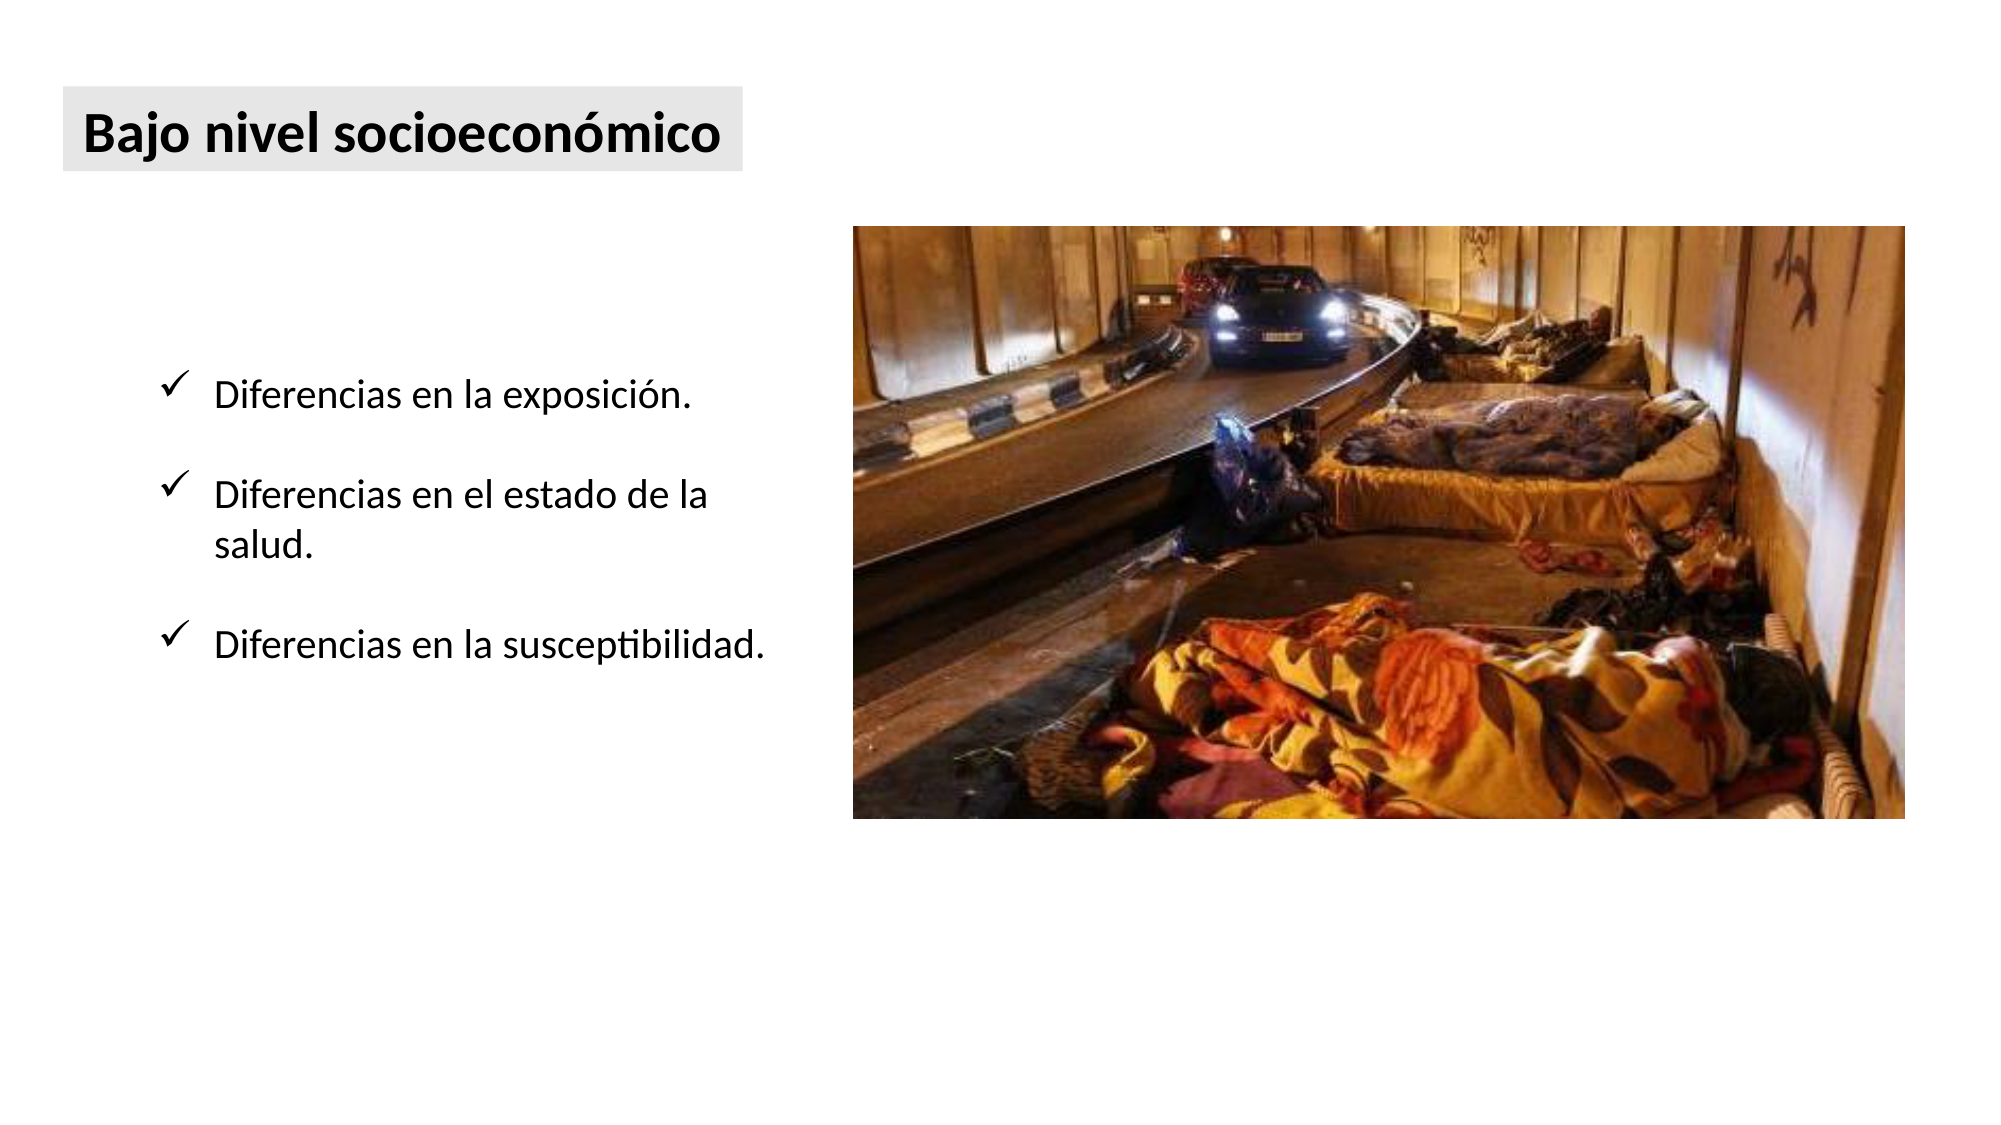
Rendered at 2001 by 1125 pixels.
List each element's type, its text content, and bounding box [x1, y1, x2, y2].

text_box Diferencias en la exposición. Diferencias en el estado de la salud. Diferencias en la susceptibilidad. [143, 359, 799, 675]
picture [853, 226, 1906, 819]
text_box Bajo nivel socioeconómico [63, 86, 743, 172]
